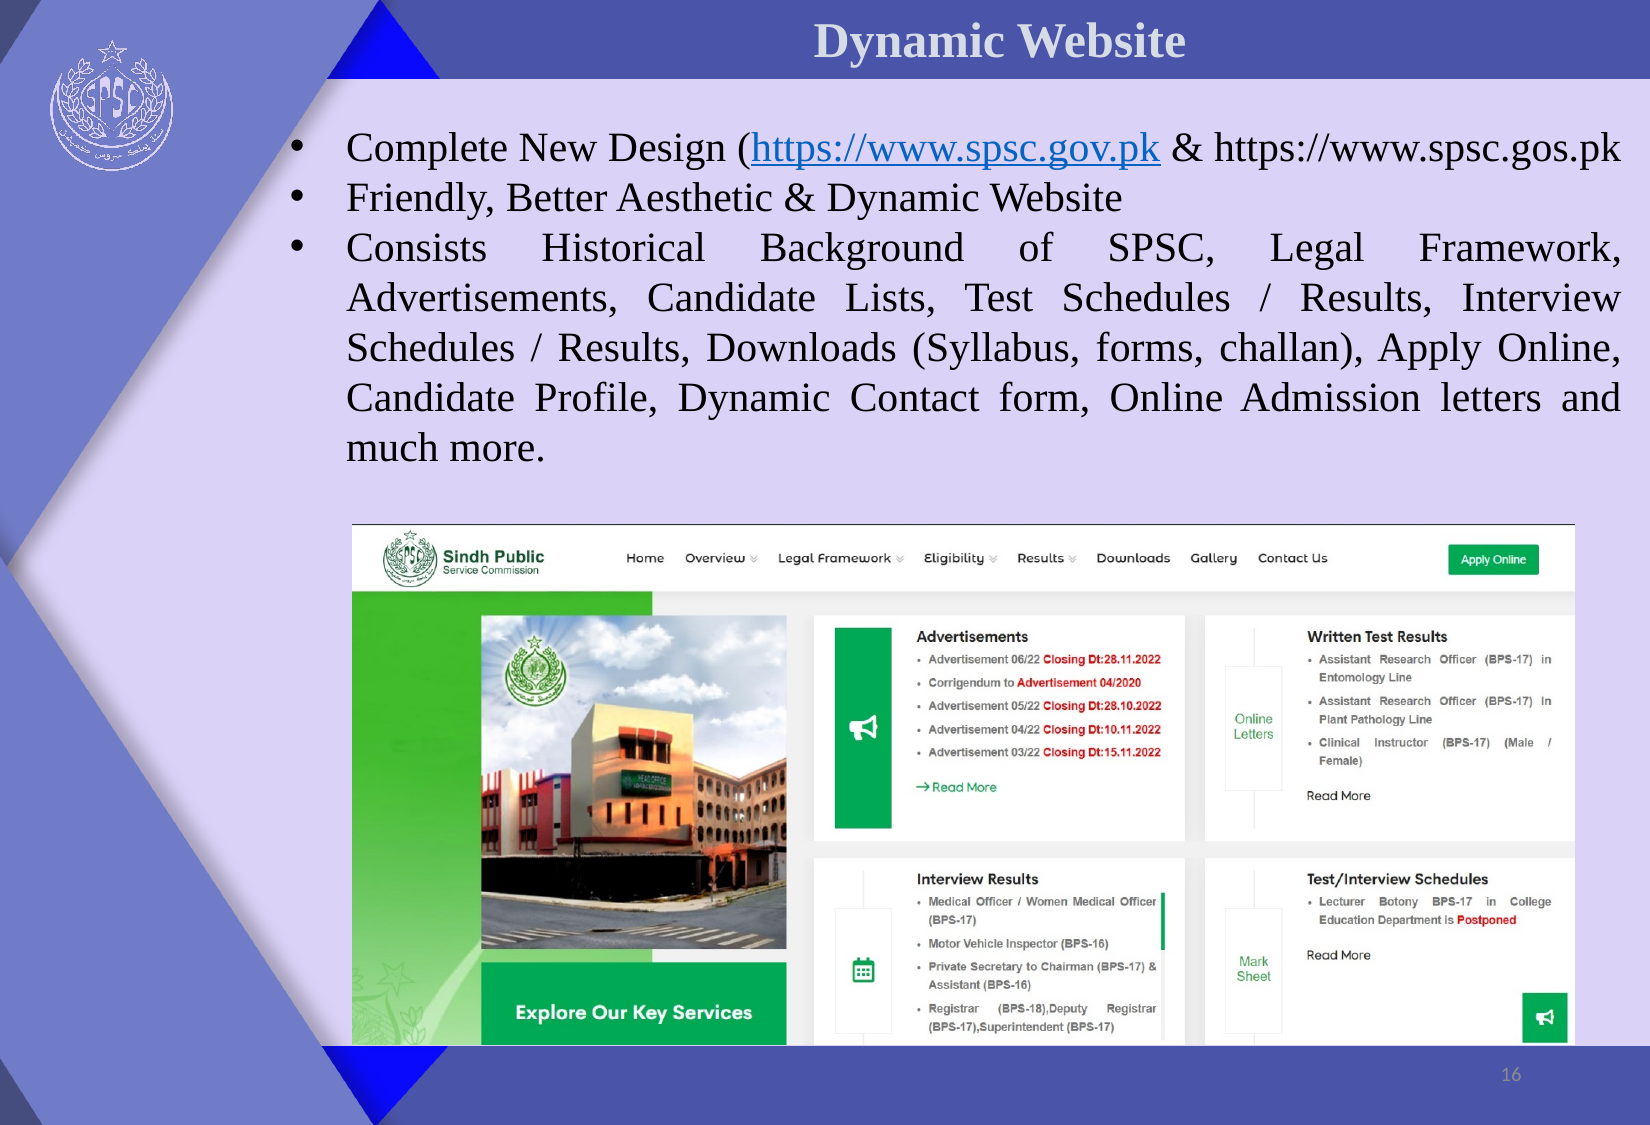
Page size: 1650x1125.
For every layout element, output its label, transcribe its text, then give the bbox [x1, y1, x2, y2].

slide_number 16 [1165, 1045, 1537, 1103]
text_box Complete New Design (https://www.spsc.gov.pk & https://www.spsc.gos.pk Friendly, Better Aesthetic & Dynamic Website Consists Historical Background of SPSC, Legal Framework, Advertisements, Candidate Lists, Test Schedules / Results, Interview Schedules / Results, Downloads (Syllabus, forms, challan), Apply Online, Candidate Profile, Dynamic Contact form, Online Admission letters and much more. [274, 112, 1638, 478]
picture [0, 0, 1650, 1125]
text_box Dynamic Website [462, 0, 1538, 75]
